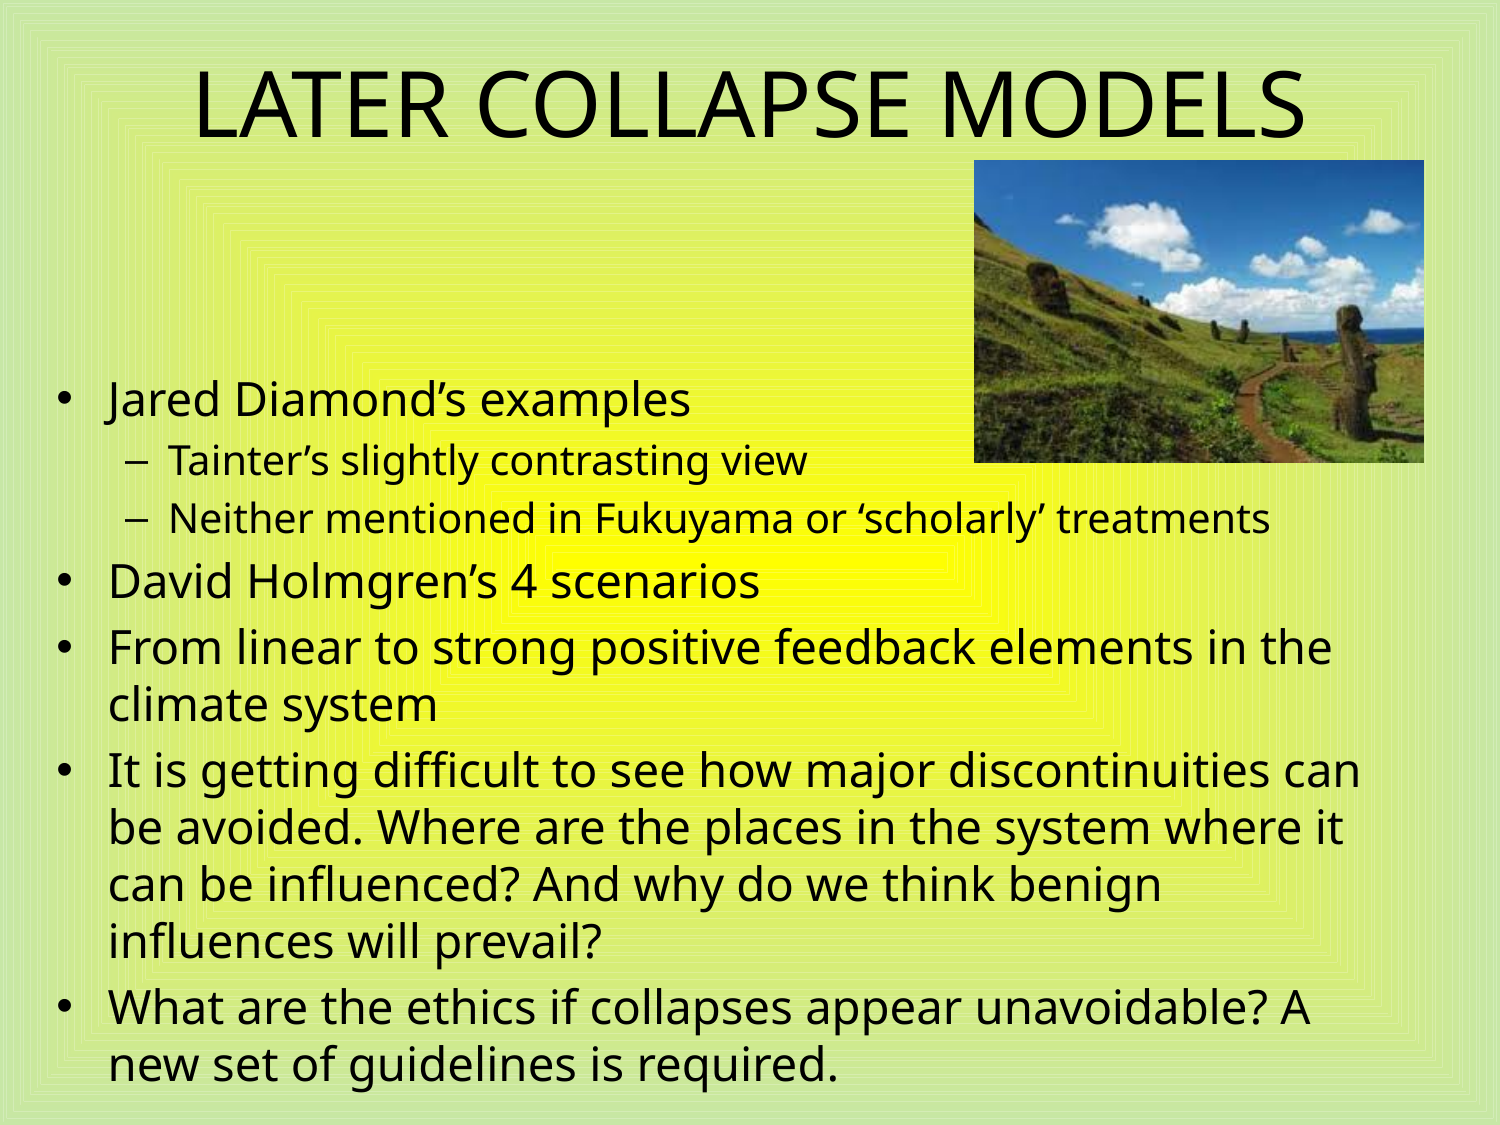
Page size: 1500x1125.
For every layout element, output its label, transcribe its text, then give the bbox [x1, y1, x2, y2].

picture [974, 160, 1424, 463]
title LATER COLLAPSE MODELS [75, 7, 1425, 195]
list Jared Diamond’s examples Tainter’s slightly contrasting view Neither mentioned in Fukuyama or ‘scholarly’ treatments David Holmgren’s 4 scenarios From linear to strong positive feedback elements in the climate system It is getting difficult to see how major discontinuities can be avoided. Where are the places in the system where it can be influenced? And why do we think benign influences will prevail? What are the ethics if collapses appear unavoidable? A new set of guidelines is required. [41, 361, 1392, 1105]
